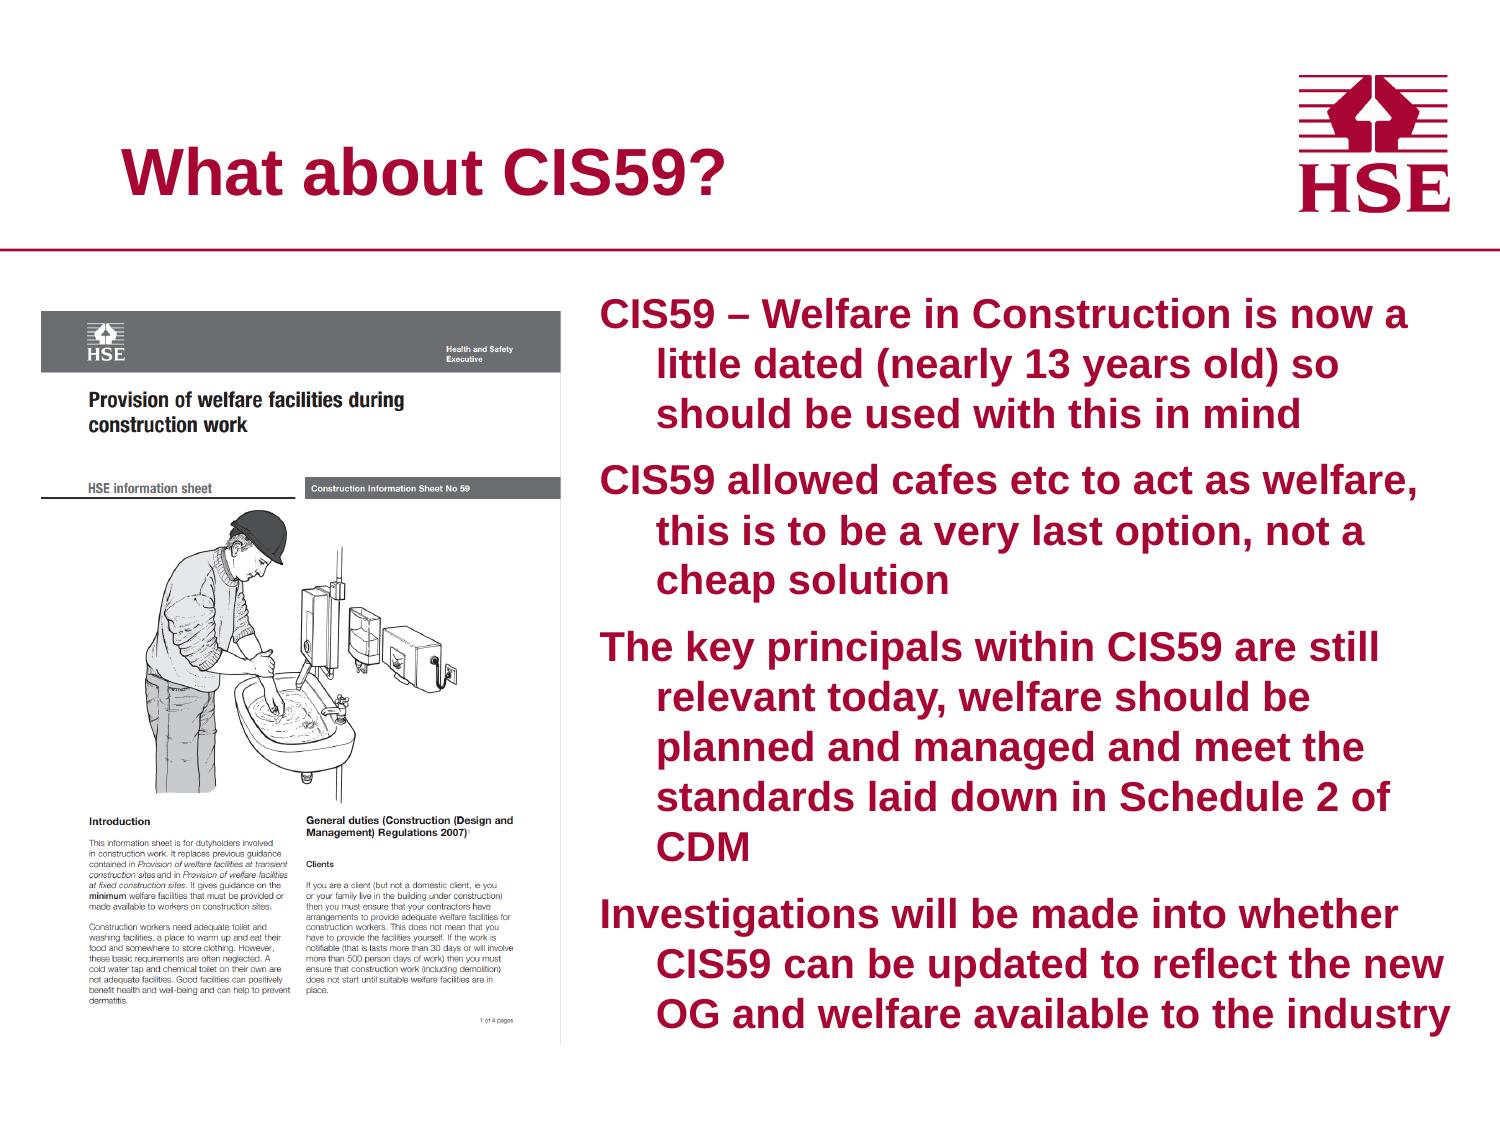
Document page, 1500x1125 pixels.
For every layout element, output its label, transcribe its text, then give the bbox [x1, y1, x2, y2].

list CIS59 – Welfare in Construction is now a little dated (nearly 13 years old) so should be used with this in mind CIS59 allowed cafes etc to act as welfare, this is to be a very last option, not a cheap solution The key principals within CIS59 are still relevant today, welfare should be planned and managed and meet the standards laid down in Schedule 2 of CDM Investigations will be made into whether CIS59 can be updated to reflect the new OG and welfare available to the industry [584, 278, 1483, 1078]
picture [41, 311, 562, 1045]
picture [1299, 75, 1450, 213]
title What about CIS59? [106, 99, 1228, 239]
